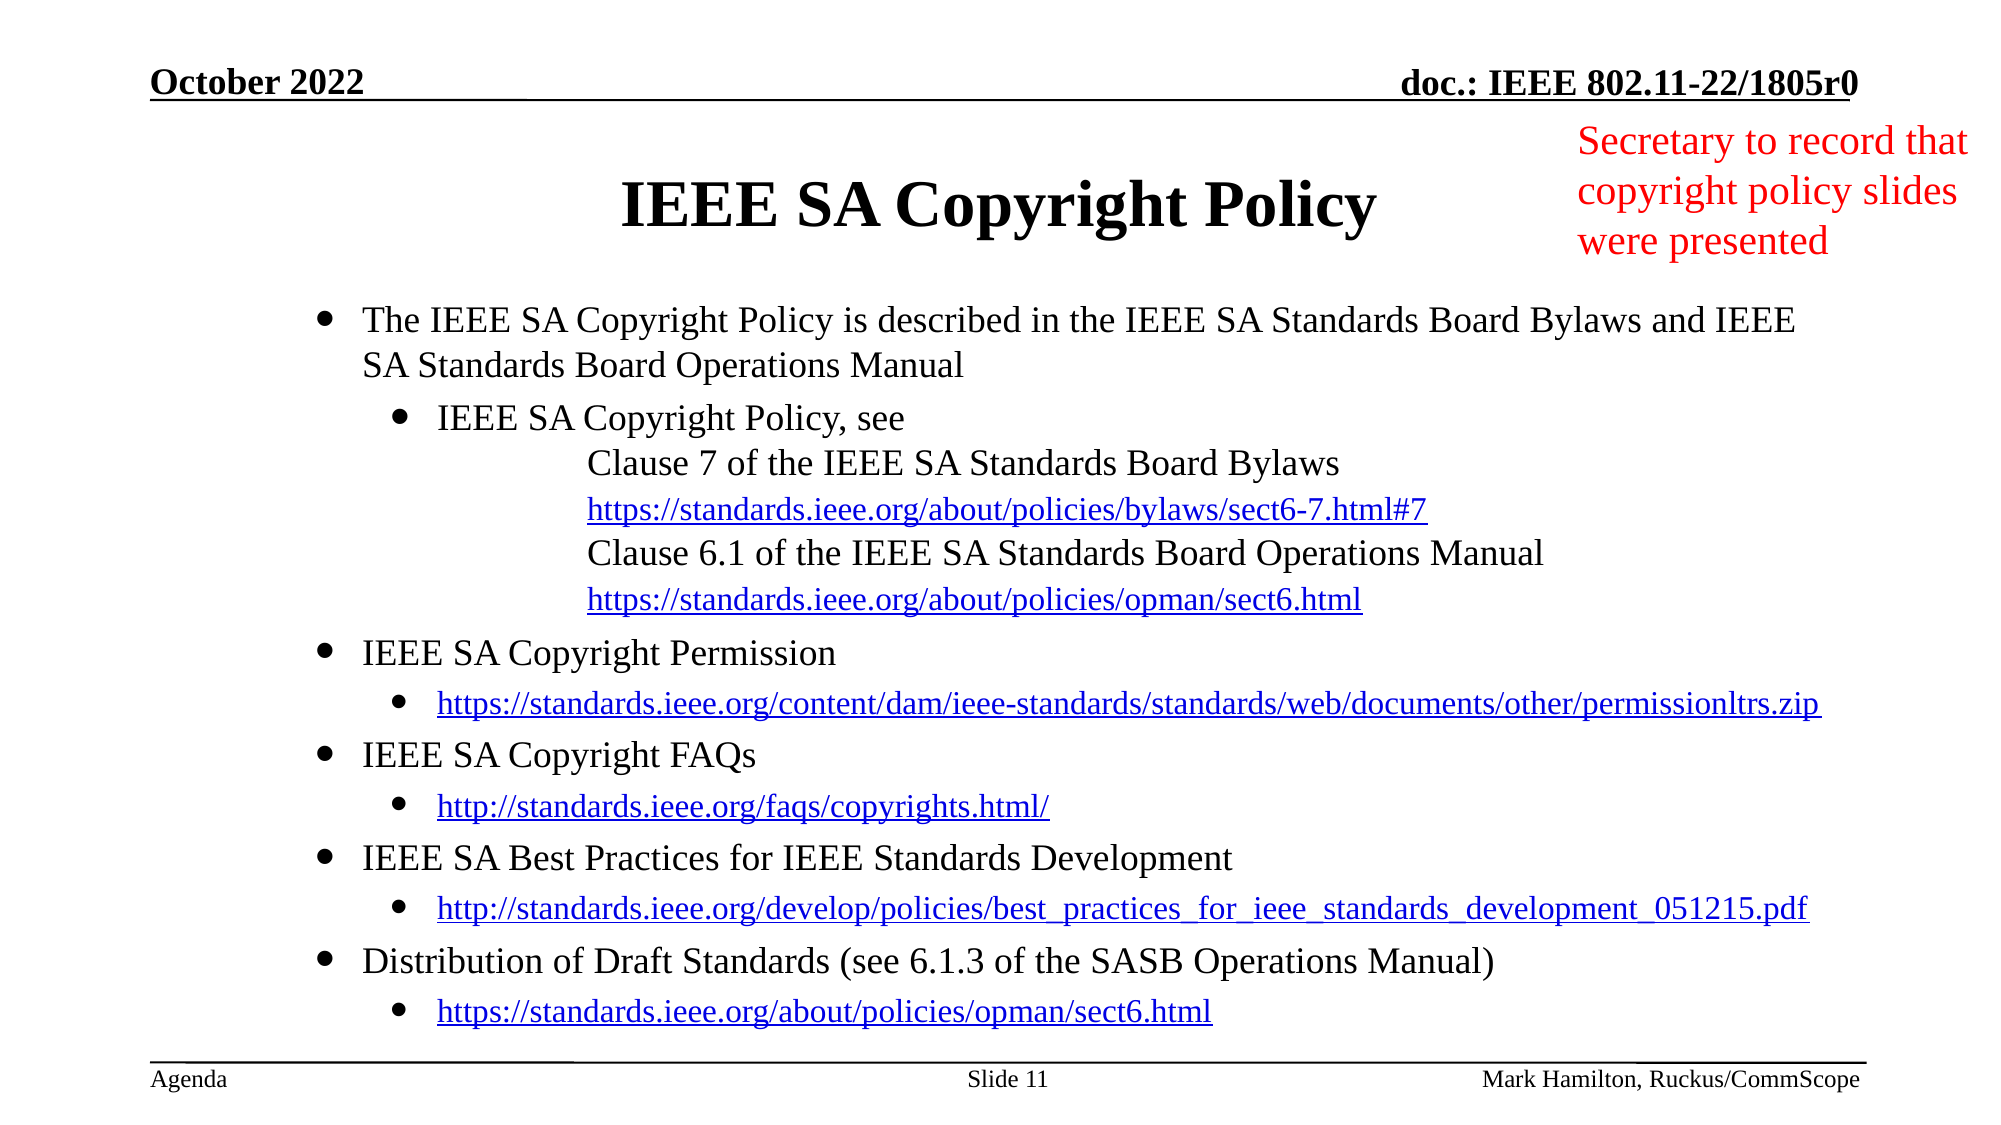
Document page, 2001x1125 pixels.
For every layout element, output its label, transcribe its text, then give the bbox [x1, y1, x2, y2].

slide_number Slide 11 [950, 1061, 1067, 1123]
text_box Secretary to record that copyright policy slides were presented [1562, 104, 1988, 270]
list The IEEE SA Copyright Policy is described in the IEEE SA Standards Board Bylaws and IEEE SA Standards Board Operations Manual IEEE SA Copyright Policy, see Clause 7 of the IEEE SA Standards Board Bylaws https://standards.ieee.org/about/policies/bylaws/sect6-7.html#7 Clause 6.1 of the IEEE SA Standards Board Operations Manual https://standards.ieee.org/about/policies/opman/sect6.html IEEE SA Copyright Permission https://standards.ieee.org/content/dam/ieee-standards/standards/web/documents/other/permissionltrs.zip IEEE SA Copyright FAQs http://standards.ieee.org/faqs/copyrights.html/ IEEE SA Best Practices for IEEE Standards Development http://standards.ieee.org/develop/policies/best_practices_for_ieee_standards_development_051215.pdf Distribution of Draft Standards (see 6.1.3 of the SASB Operations Manual) https://standards.ieee.org/about/policies/opman/sect6.html [149, 287, 1850, 1063]
title IEEE SA Copyright Policy [149, 112, 1850, 287]
